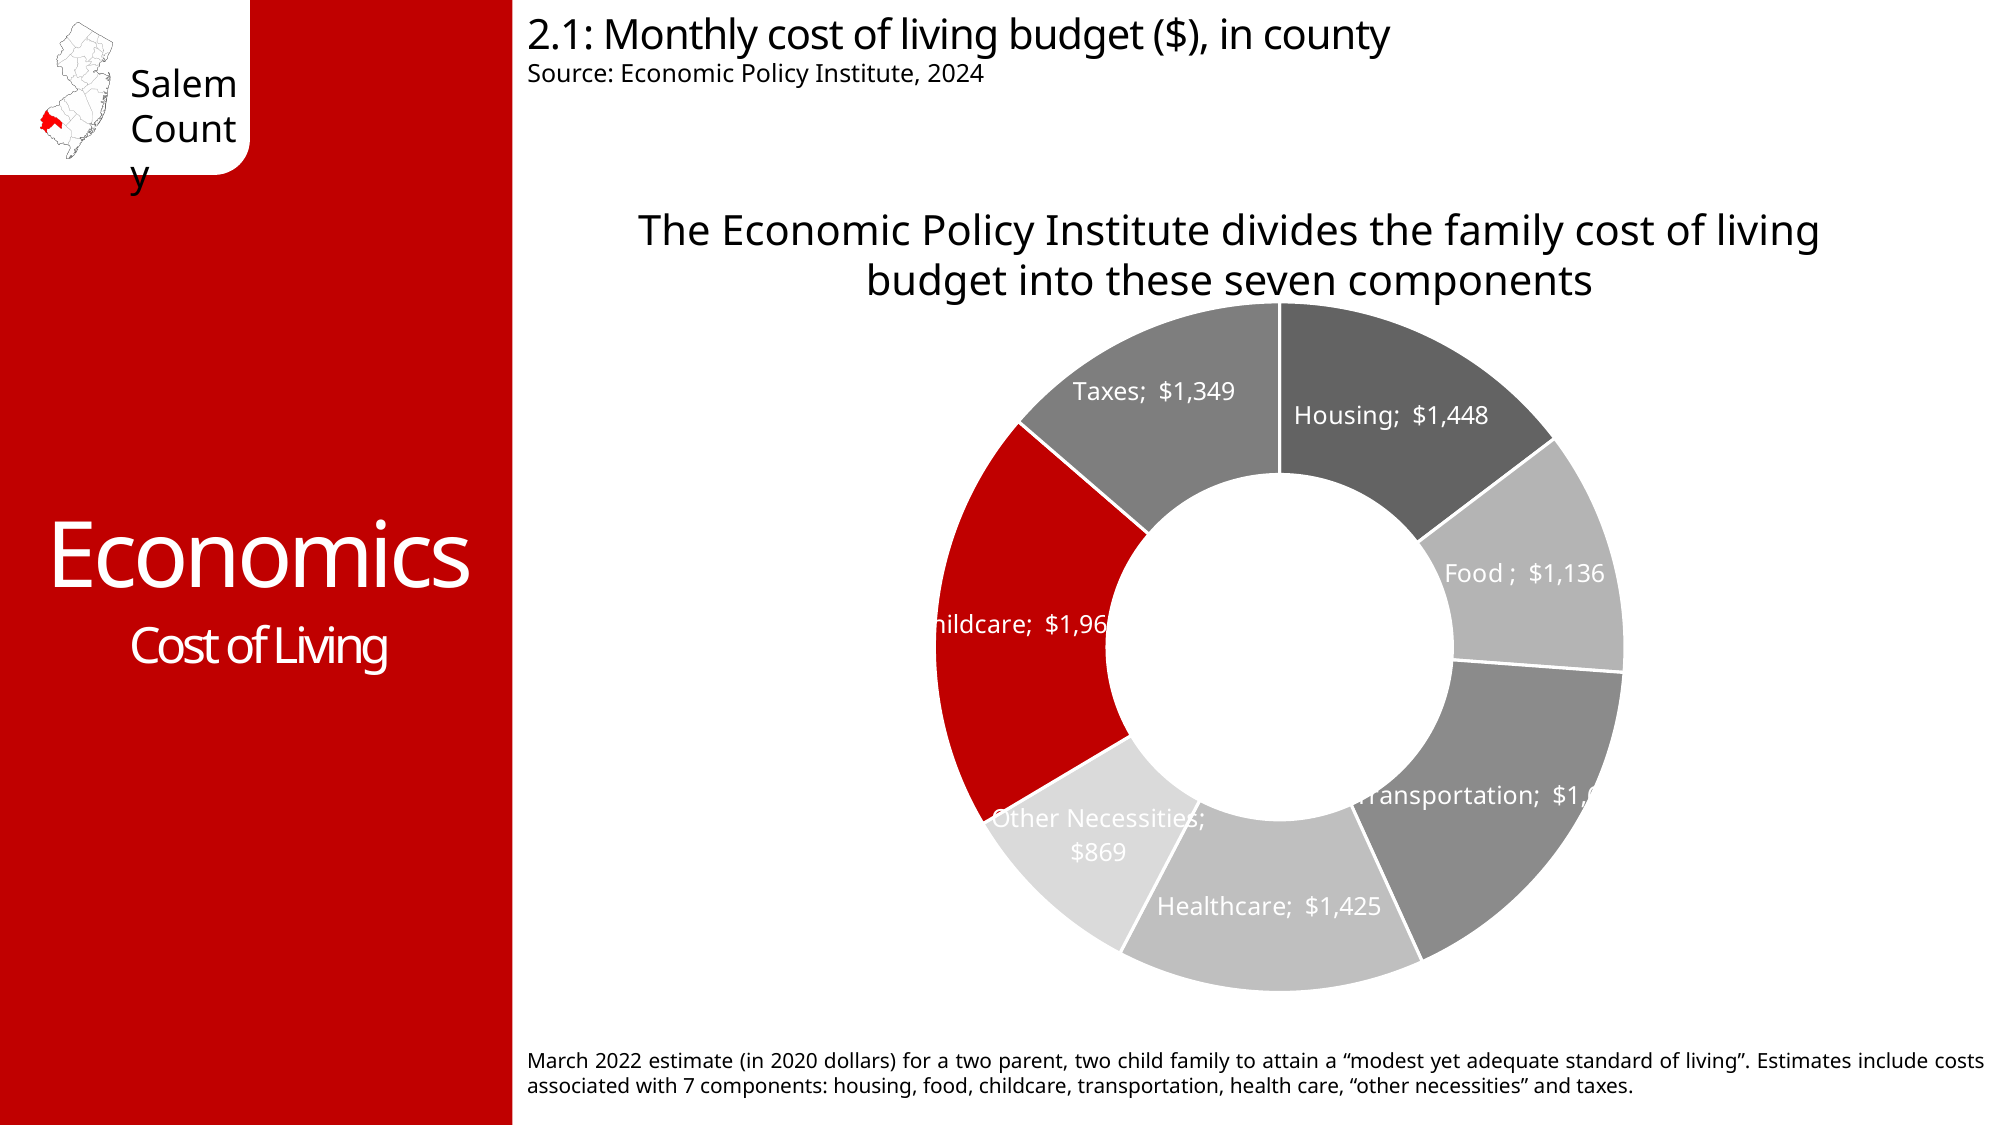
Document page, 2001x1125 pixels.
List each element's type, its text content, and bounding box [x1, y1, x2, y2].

text_box Cost of Living [4, 571, 517, 723]
text_box Economics [3, 483, 517, 634]
picture [40, 22, 113, 159]
text_box Source: Economic Policy Institute, 2024 [512, 50, 1891, 95]
text_box March 2022 estimate (in 2020 dollars) for a two parent, two child family to attain a “modest yet adequate standard of living”. Estimates include costs associated with 7 components: housing, food, childcare, transportation, health care, “other necessities” and taxes. [512, 1021, 2000, 1125]
text_box The Economic Policy Institute divides the family cost of living budget into these seven components [584, 196, 1875, 312]
chart [749, 287, 1788, 1008]
text_box 2.1: Monthly cost of living budget ($), in county [512, 0, 1992, 65]
